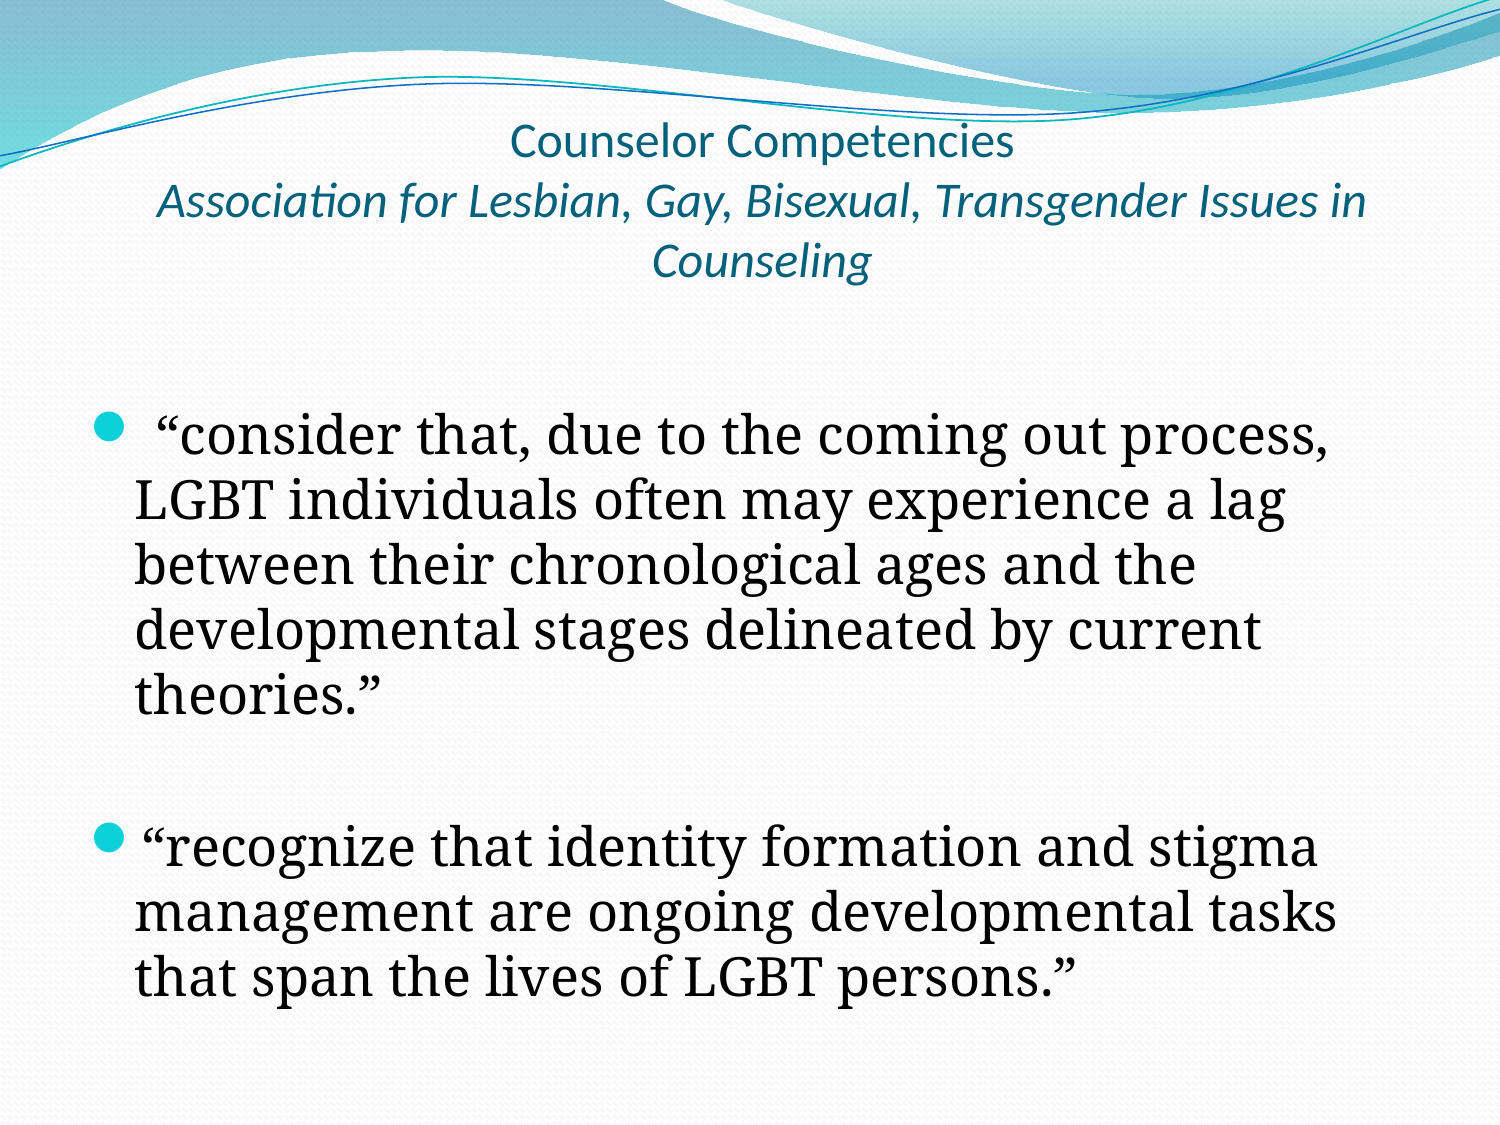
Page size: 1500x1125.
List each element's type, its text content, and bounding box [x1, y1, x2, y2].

title Counselor Competencies Association for Lesbian, Gay, Bisexual, Transgender Issues in Counseling [87, 99, 1438, 288]
list “consider that, due to the coming out process, LGBT individuals often may experience a lag between their chronological ages and the developmental stages delineated by current theories.” “recognize that identity formation and stigma management are ongoing developmental tasks that span the lives of LGBT persons.” [75, 317, 1425, 1038]
